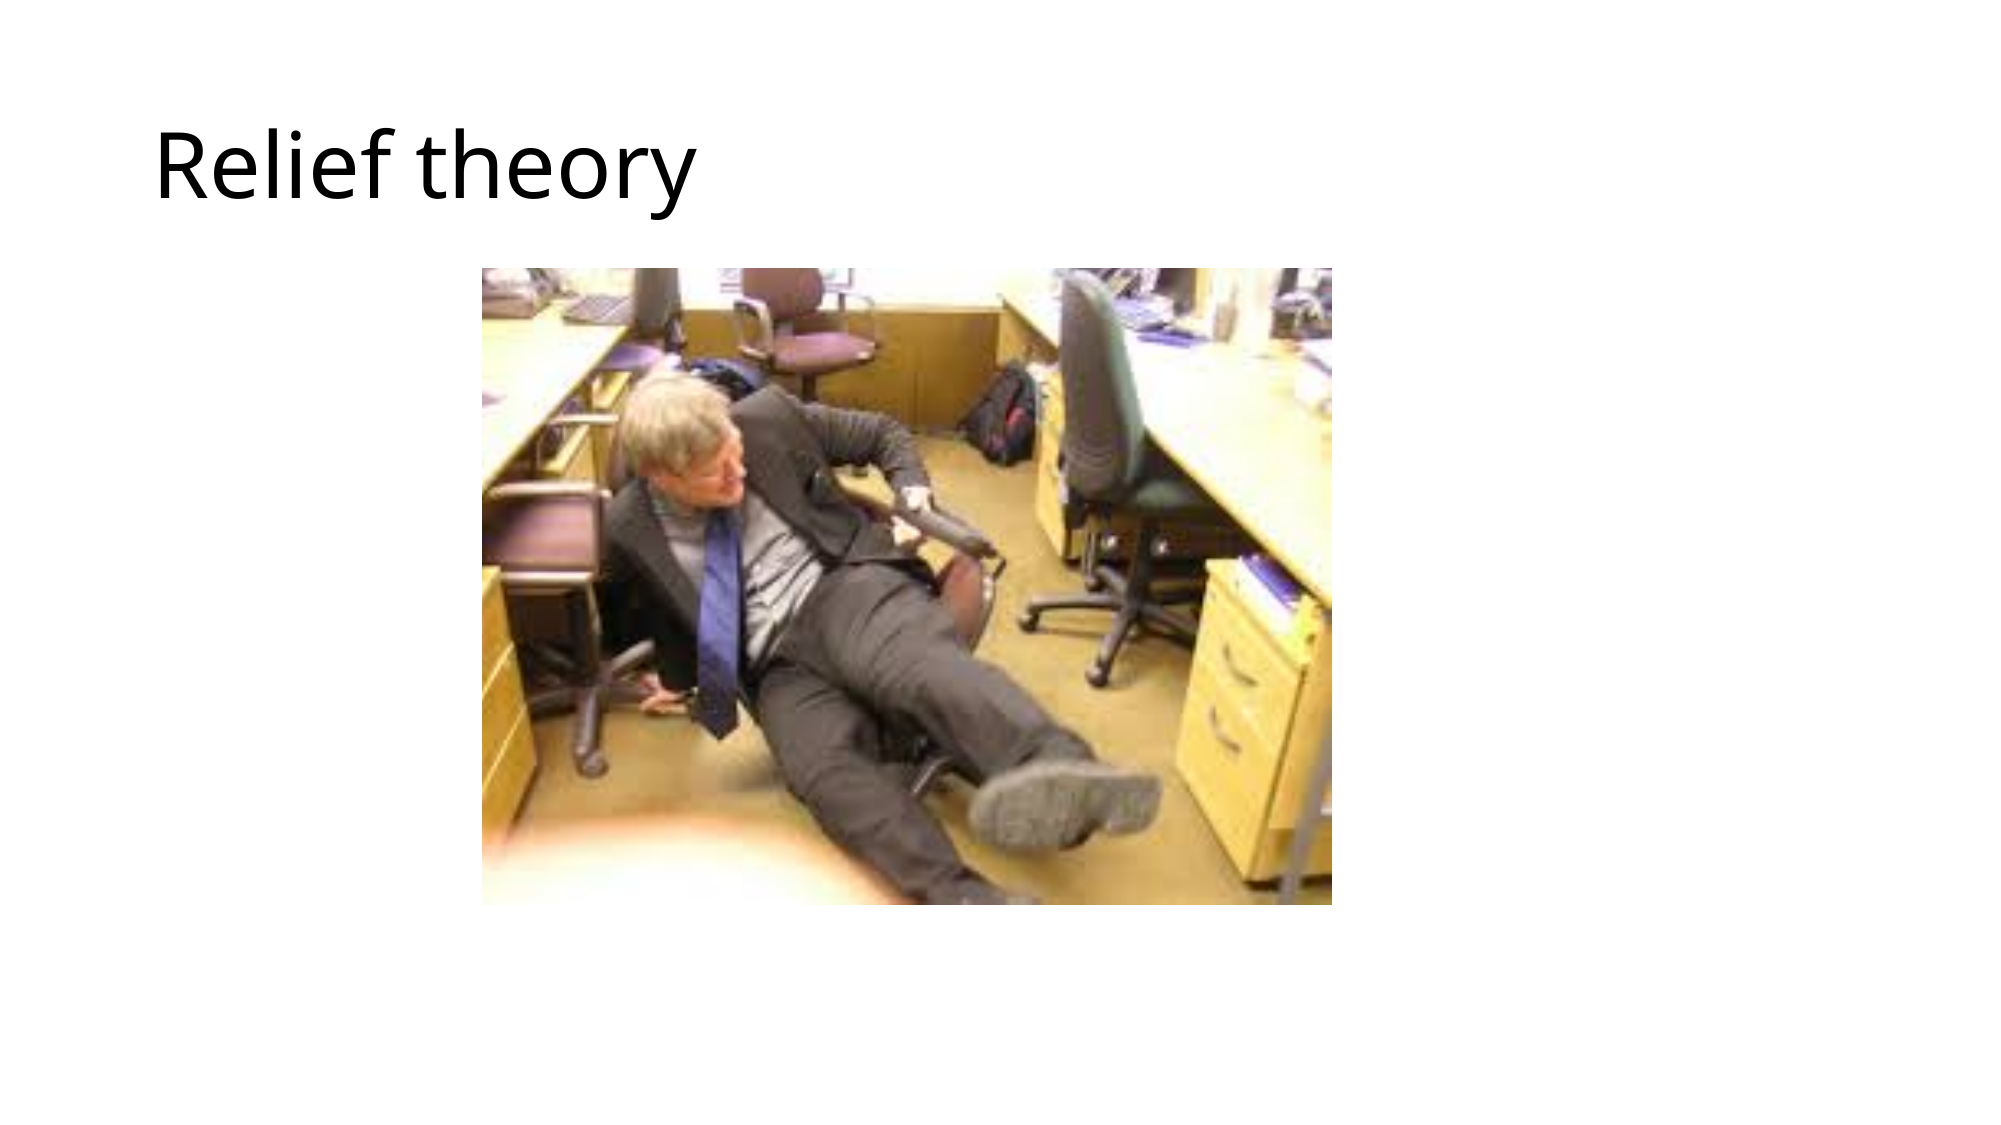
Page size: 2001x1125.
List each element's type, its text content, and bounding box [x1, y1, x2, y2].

title Relief theory [137, 59, 1863, 278]
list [482, 268, 1332, 905]
